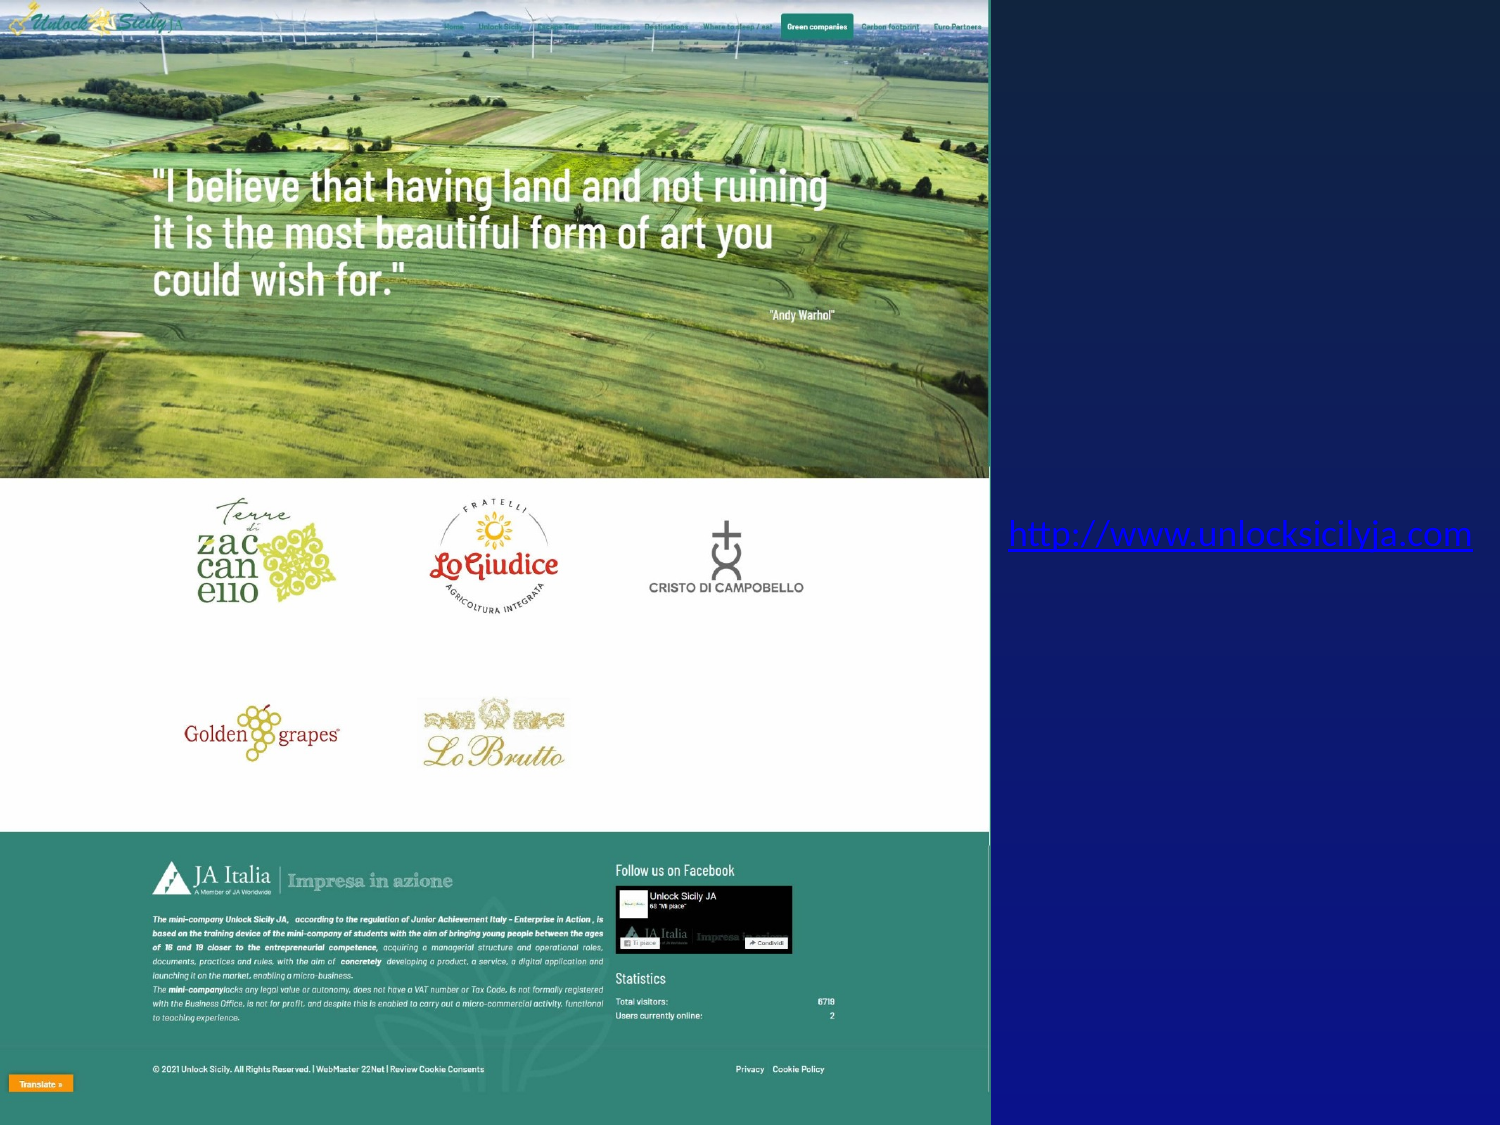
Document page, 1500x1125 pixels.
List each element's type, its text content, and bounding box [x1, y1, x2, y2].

text_box http://www.unlocksicilyja.com [994, 501, 1488, 562]
picture [0, 0, 991, 1125]
